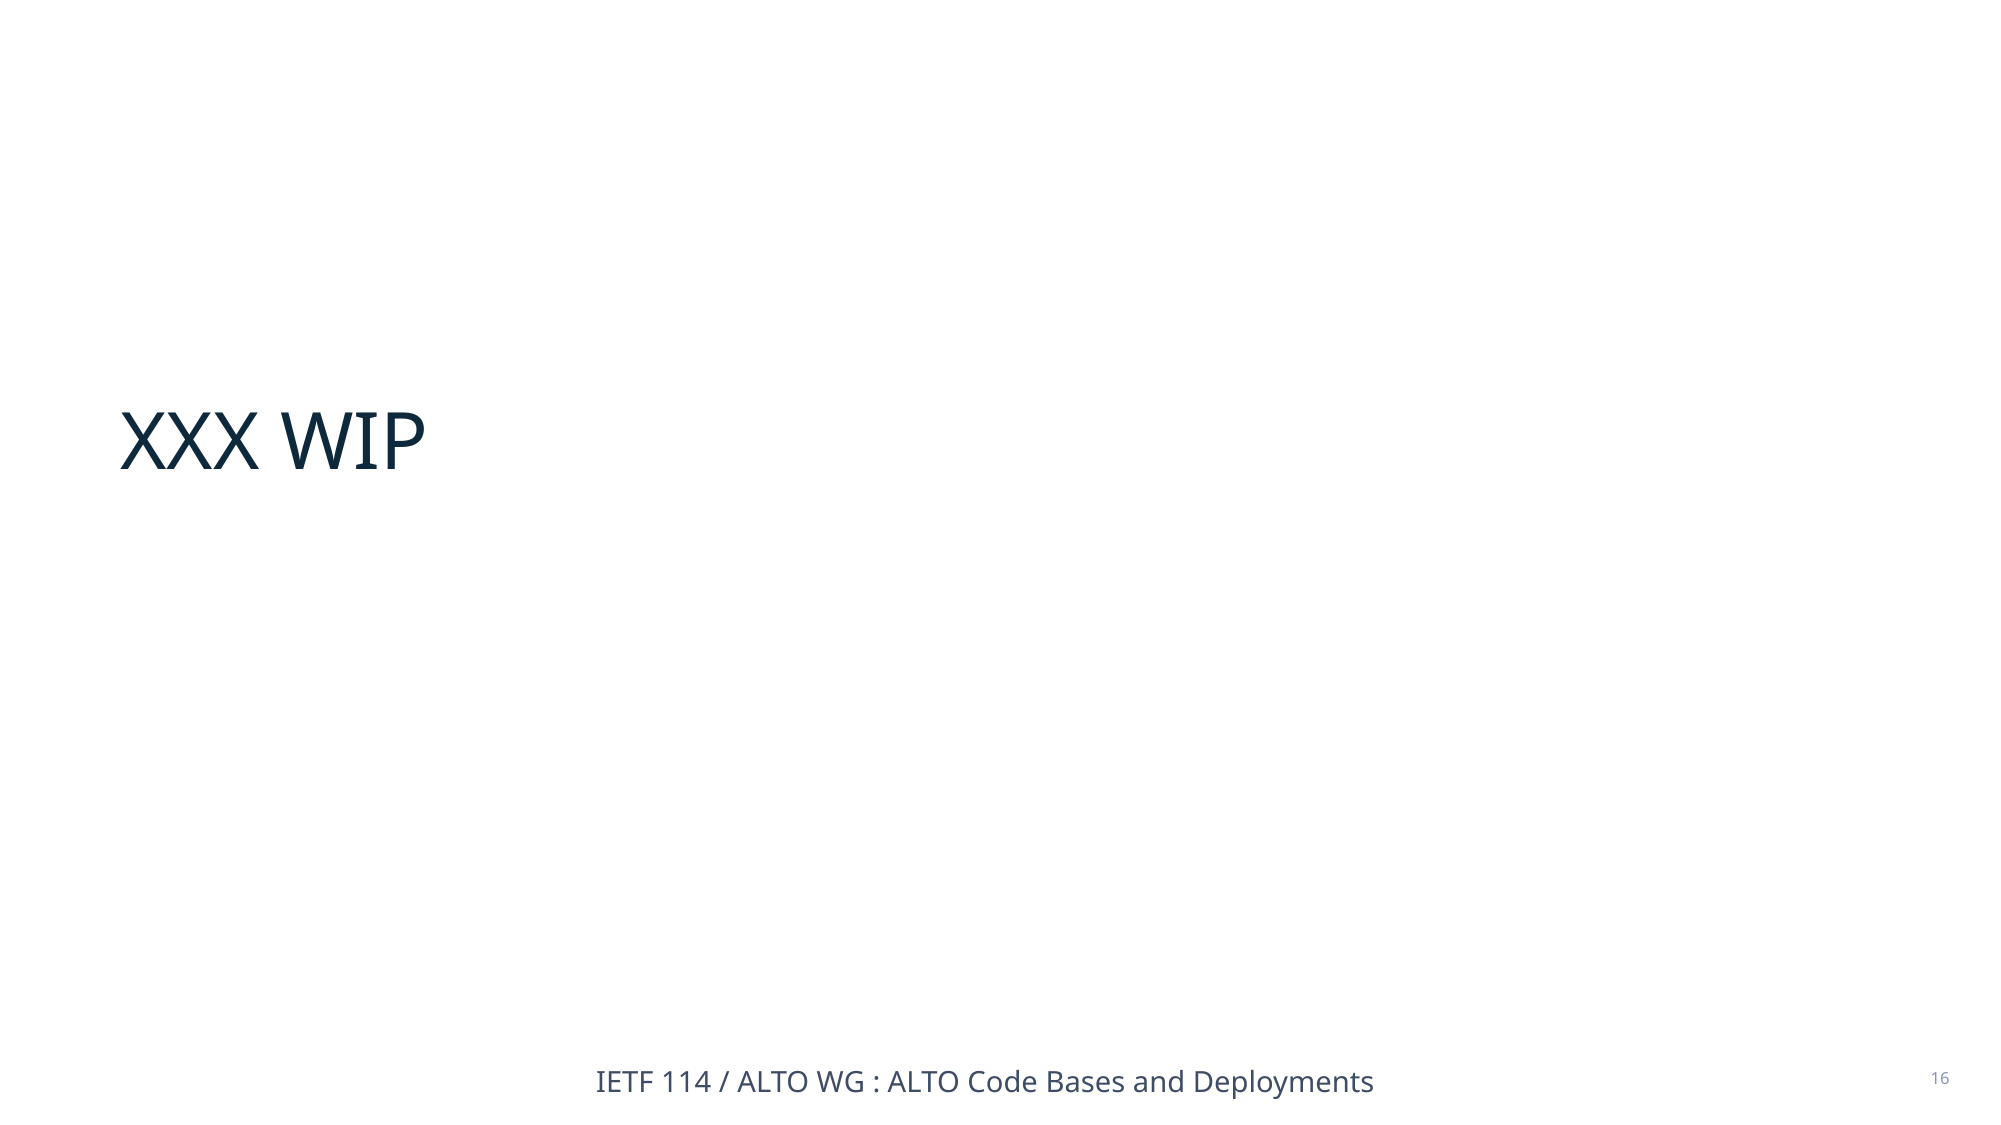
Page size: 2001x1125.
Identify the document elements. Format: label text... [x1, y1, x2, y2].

text_box XXX WIP [100, 352, 1570, 419]
